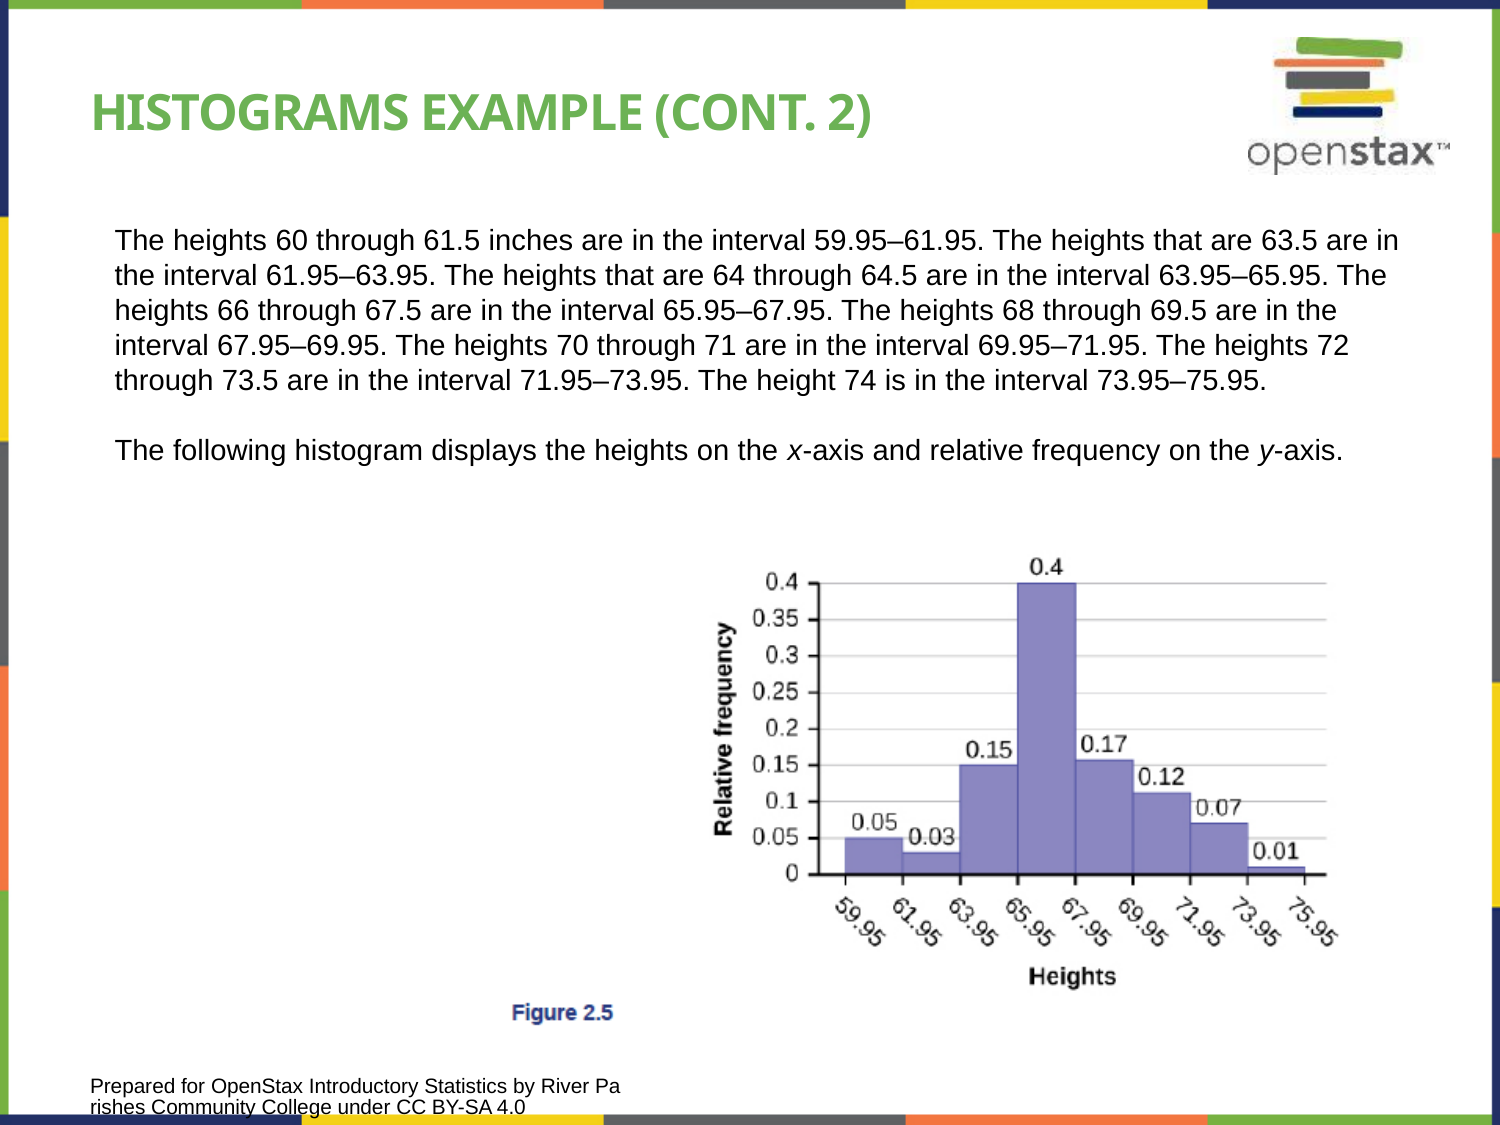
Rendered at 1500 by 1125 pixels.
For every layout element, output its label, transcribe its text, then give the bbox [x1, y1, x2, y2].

title Histograms example (cont. 2) [75, 39, 1246, 148]
picture [0, 0, 1500, 1125]
text_box The heights 60 through 61.5 inches are in the interval 59.95–61.95. The heights that are 63.5 are in the interval 61.95–63.95. The heights that are 64 through 64.5 are in the interval 63.95–65.95. The heights 66 through 67.5 are in the interval 65.95–67.95. The heights 68 through 69.5 are in the interval 67.95–69.95. The heights 70 through 71 are in the interval 69.95–71.95. The heights 72 through 73.5 are in the interval 71.95–73.95. The height 74 is in the interval 73.95–75.95. The following histogram displays the heights on the x-axis and relative frequency on the y-axis. [99, 214, 1423, 474]
footer Prepared for OpenStax Introductory Statistics by River Parishes Community College under CC BY-SA 4.0 [75, 1065, 638, 1112]
